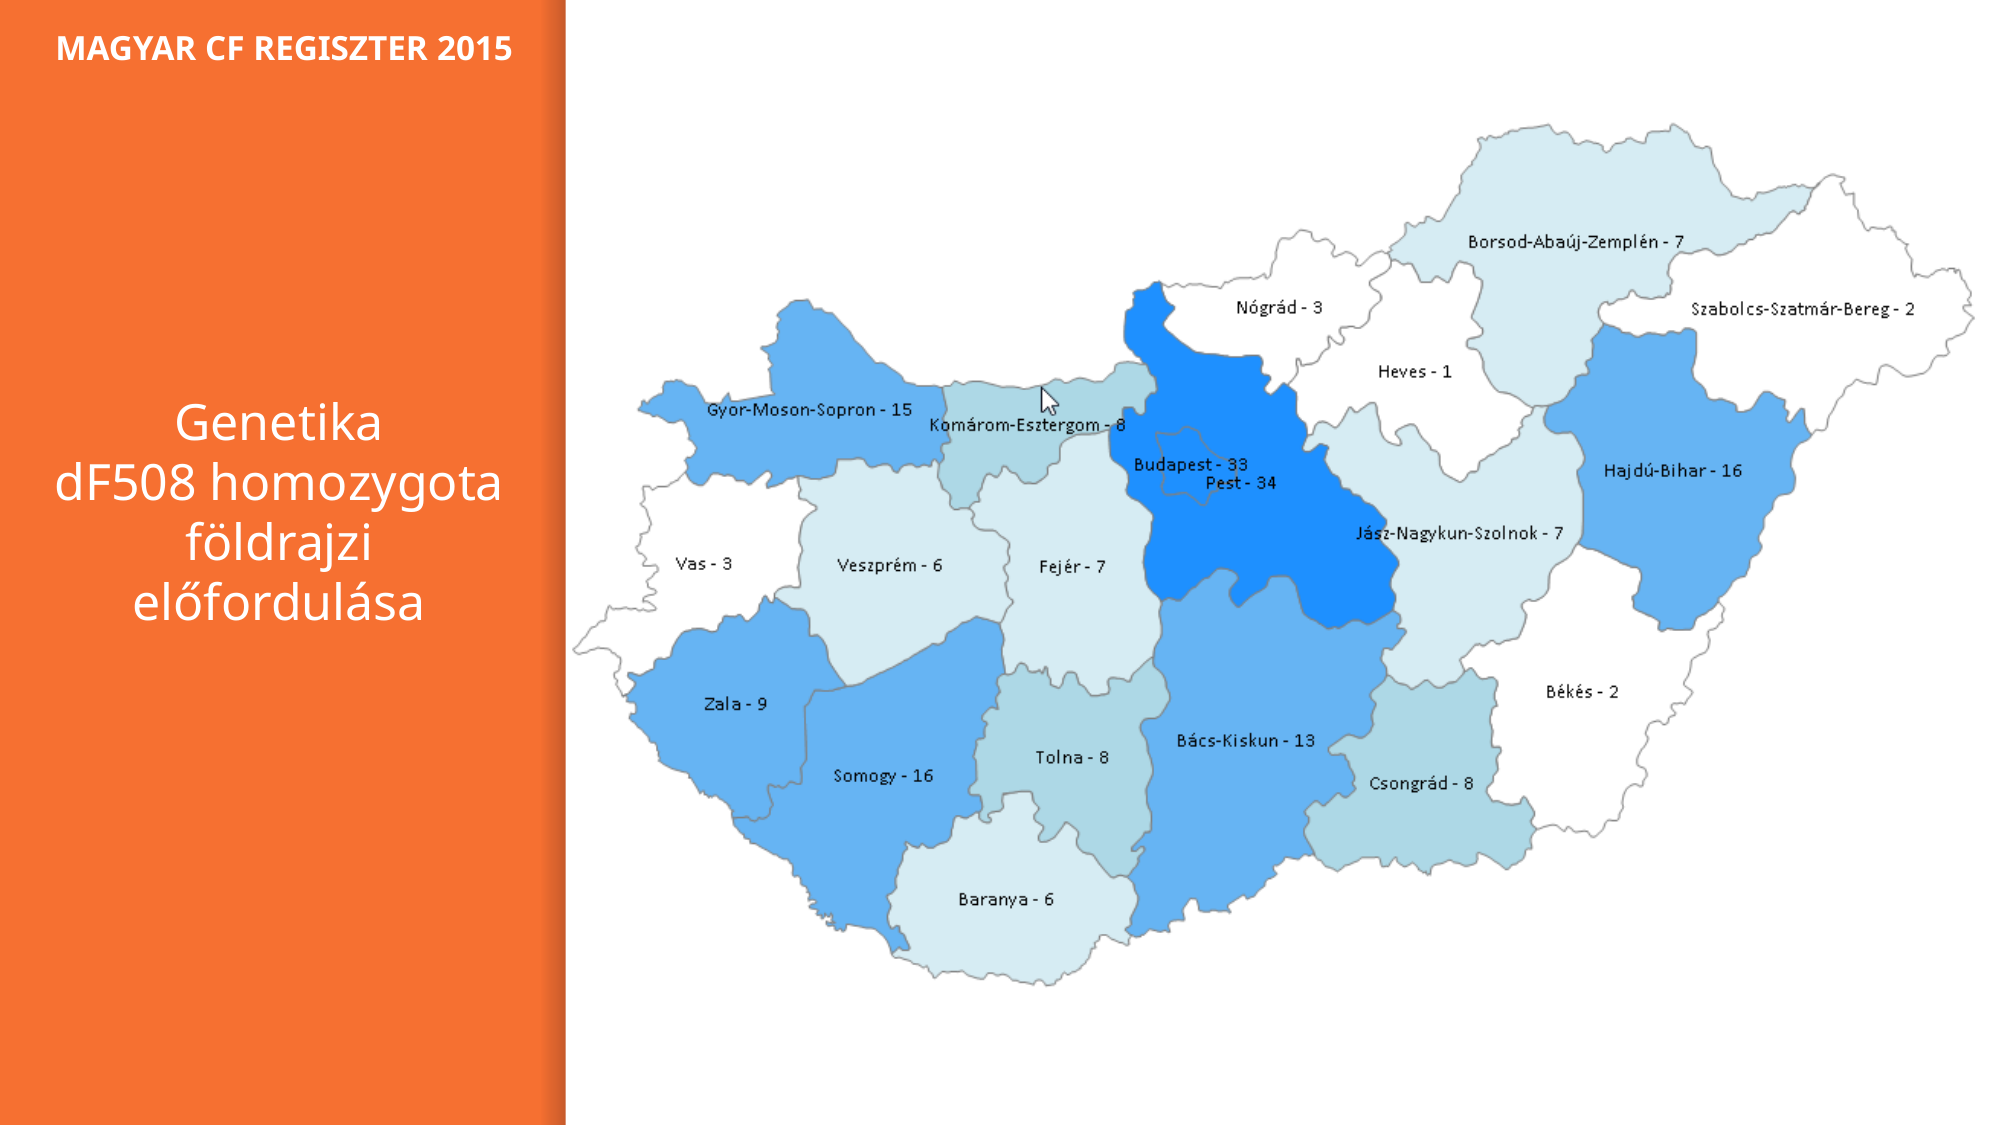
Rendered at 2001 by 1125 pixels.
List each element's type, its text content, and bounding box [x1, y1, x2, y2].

text_box MAGYAR CF REGISZTER 2015 [0, 19, 569, 75]
title Genetika dF508 homozygota földrajzi előfordulása [24, 375, 535, 545]
picture [568, 116, 1978, 995]
